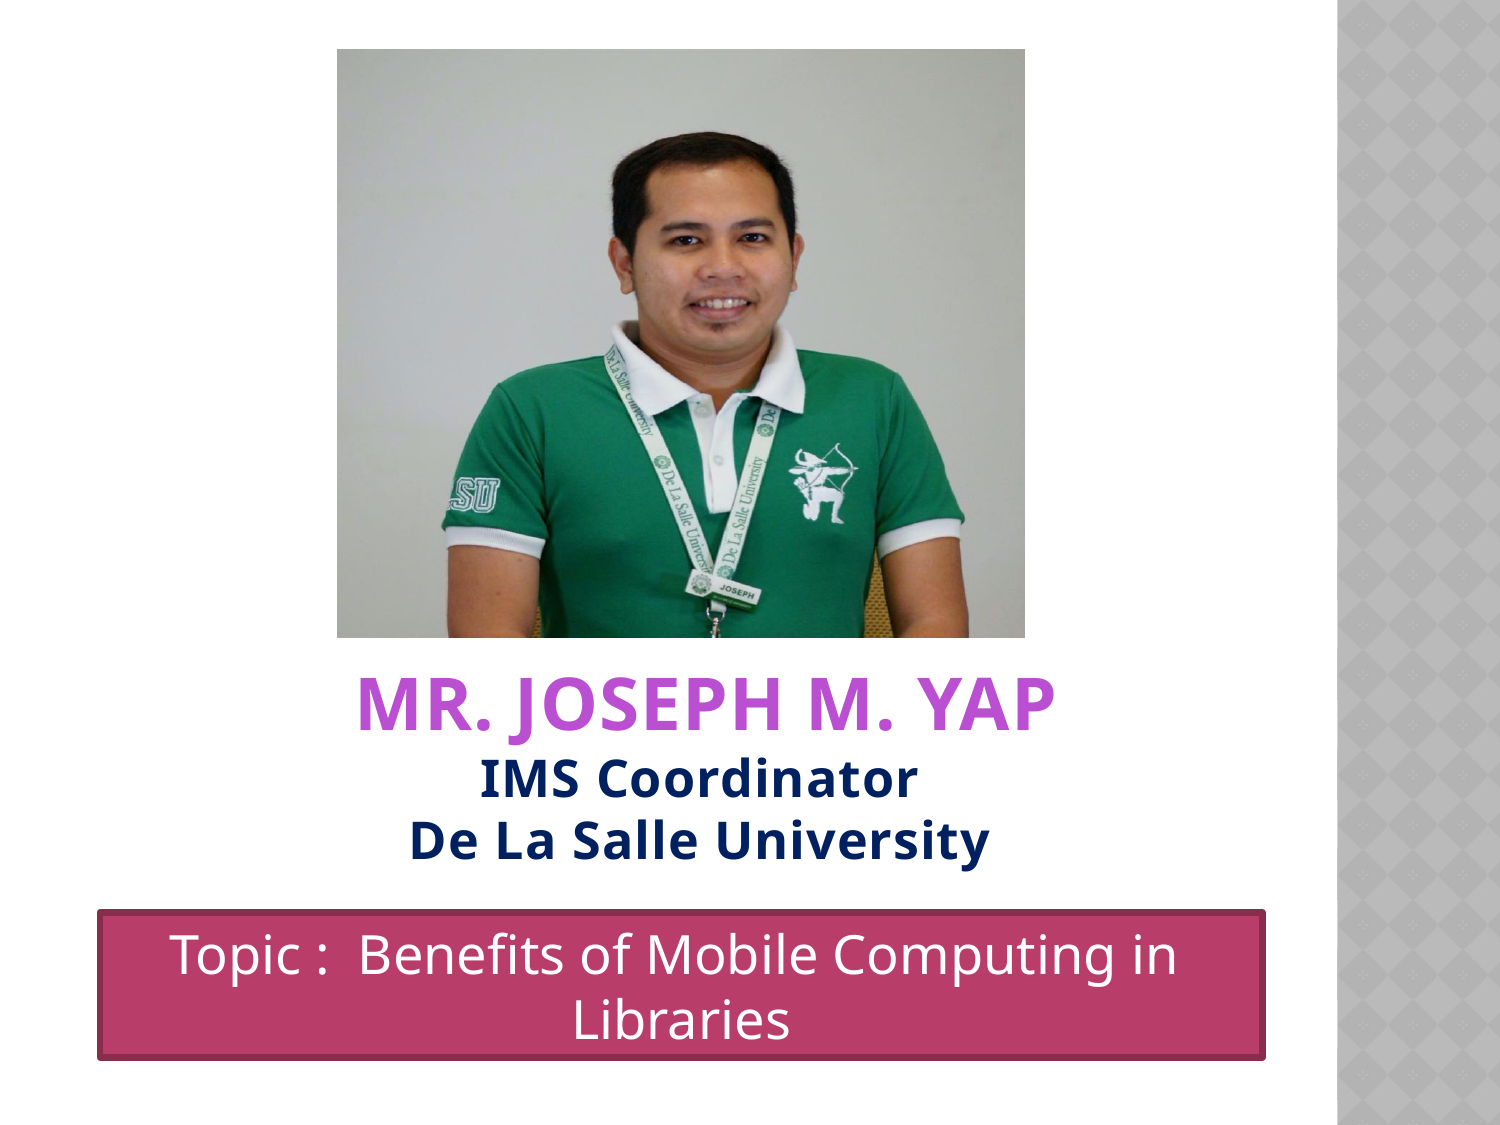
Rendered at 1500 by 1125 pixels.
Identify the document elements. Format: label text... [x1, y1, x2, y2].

text_box IMS Coordinator De La Salle University [99, 737, 1300, 878]
text_box Topic : Benefits of Mobile Computing in Libraries [97, 909, 1266, 1061]
list MR. JOSEPH M. YAP [112, 650, 1300, 737]
picture [336, 49, 1026, 638]
list MR. JOSEPH M. YAP [112, 878, 1300, 1125]
